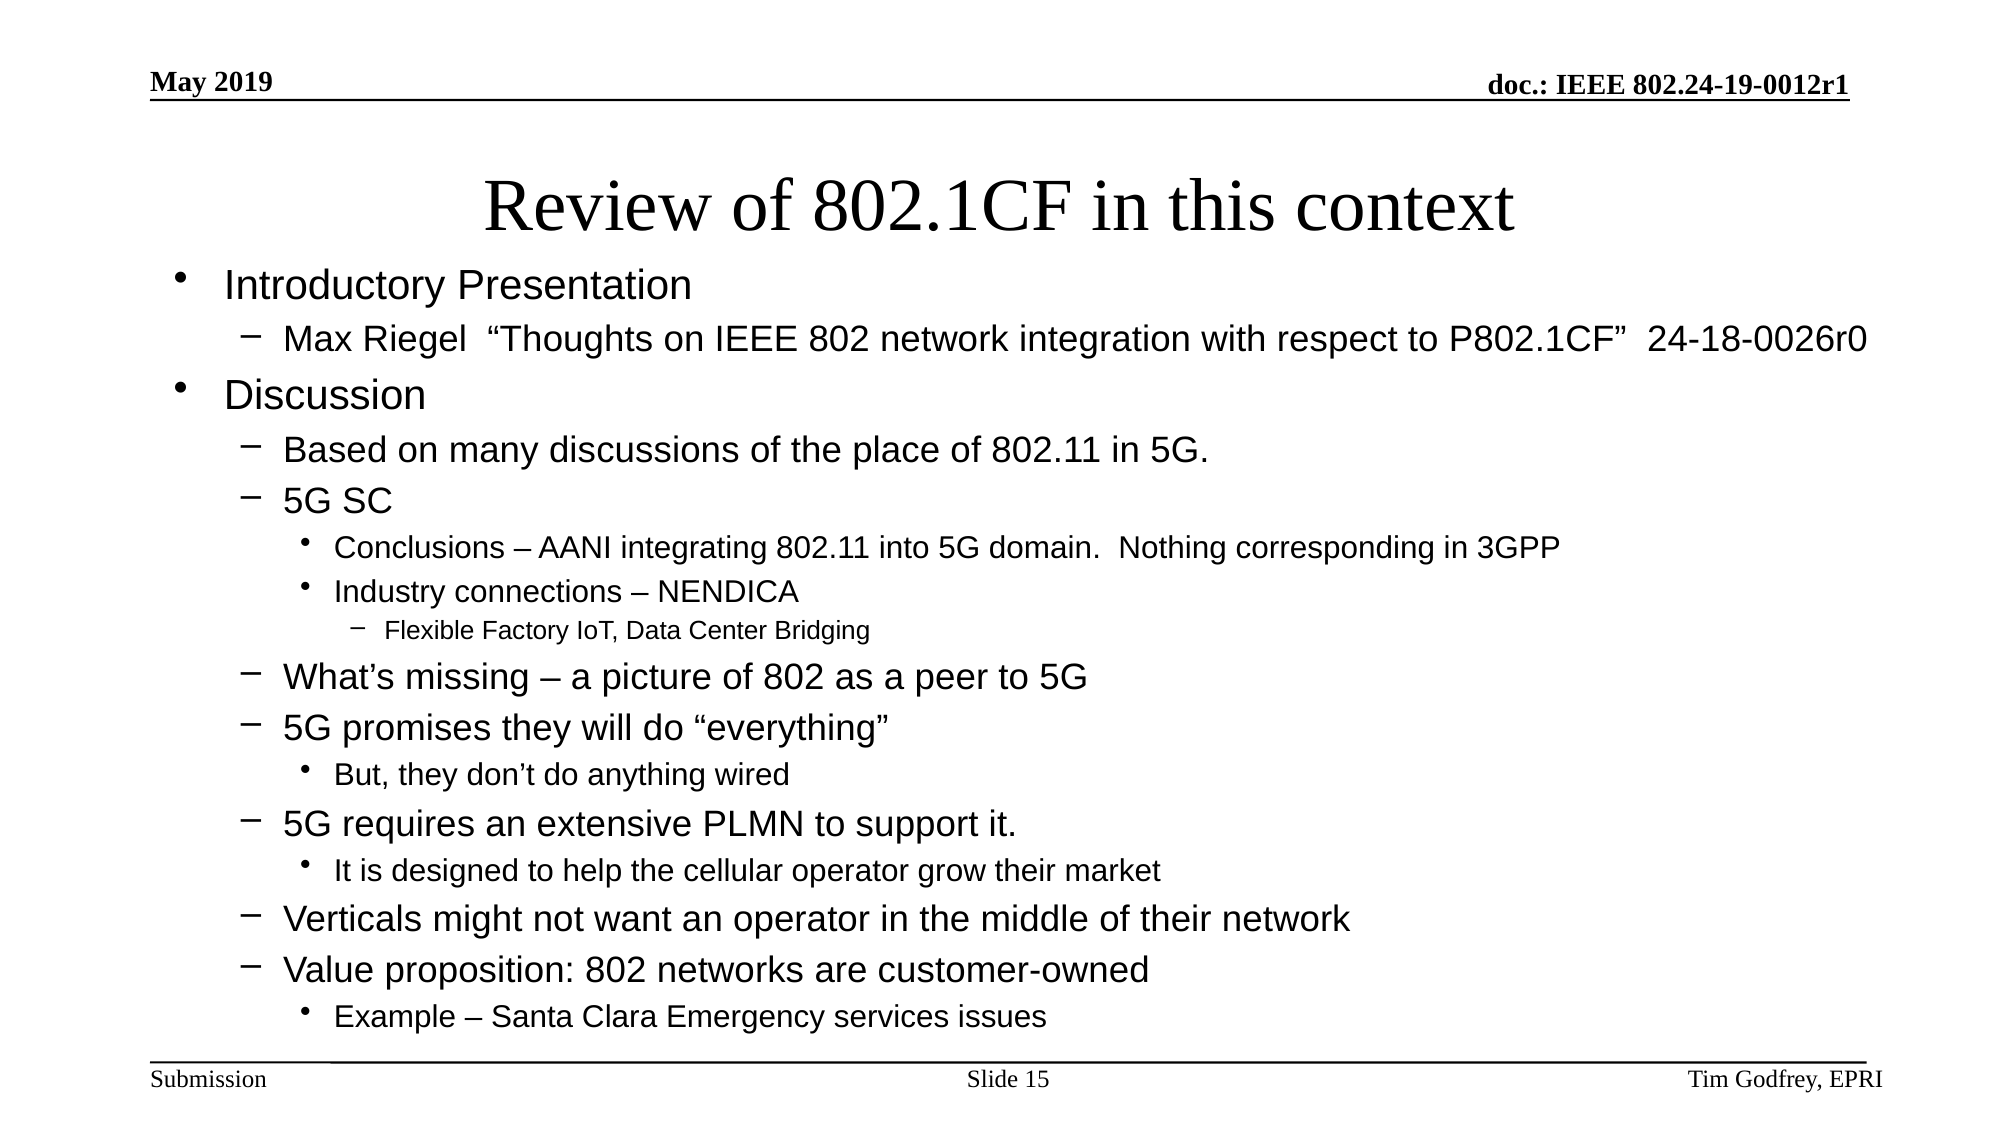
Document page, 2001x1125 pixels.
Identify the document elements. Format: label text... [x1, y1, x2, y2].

title Review of 802.1CF in this context [150, 112, 1850, 288]
list Introductory Presentation Max Riegel “Thoughts on IEEE 802 network integration with respect to P802.1CF” 24-18-0026r0 Discussion Based on many discussions of the place of 802.11 in 5G. 5G SC Conclusions – AANI integrating 802.11 into 5G domain. Nothing corresponding in 3GPP Industry connections – NENDICA Flexible Factory IoT, Data Center Bridging What’s missing – a picture of 802 as a peer to 5G 5G promises they will do “everything” But, they don’t do anything wired 5G requires an extensive PLMN to support it. It is designed to help the cellular operator grow their market Verticals might not want an operator in the middle of their network Value proposition: 802 networks are customer-owned Example – Santa Clara Emergency services issues [158, 249, 1900, 1063]
slide_number Slide 15 [966, 1062, 1051, 1093]
footer Tim Godfrey, EPRI [1200, 1062, 1884, 1093]
